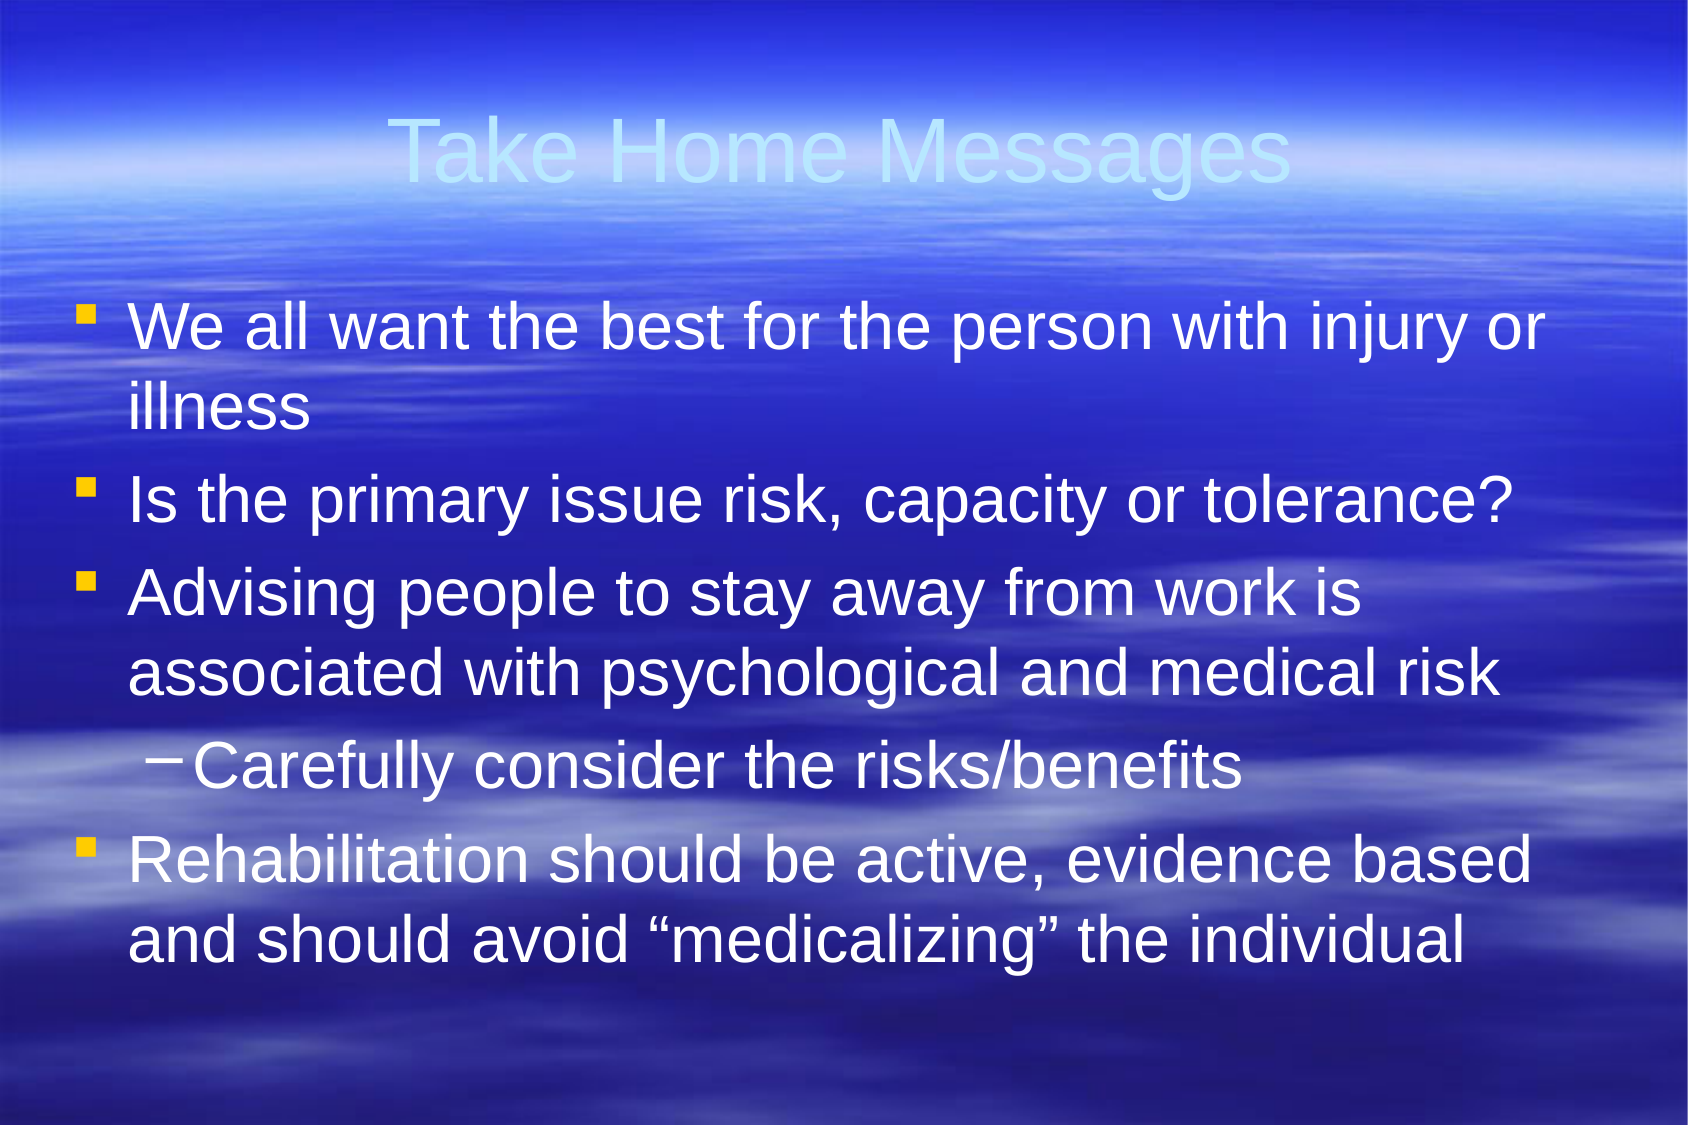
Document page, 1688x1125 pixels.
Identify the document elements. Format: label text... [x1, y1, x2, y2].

list We all want the best for the person with injury or illness Is the primary issue risk, capacity or tolerance? Advising people to stay away from work is associated with psychological and medical risk Carefully consider the risks/benefits Rehabilitation should be active, evidence based and should avoid “medicalizing” the individual [55, 274, 1633, 1101]
picture [0, 0, 1688, 1125]
title Take Home Messages [55, 37, 1627, 256]
